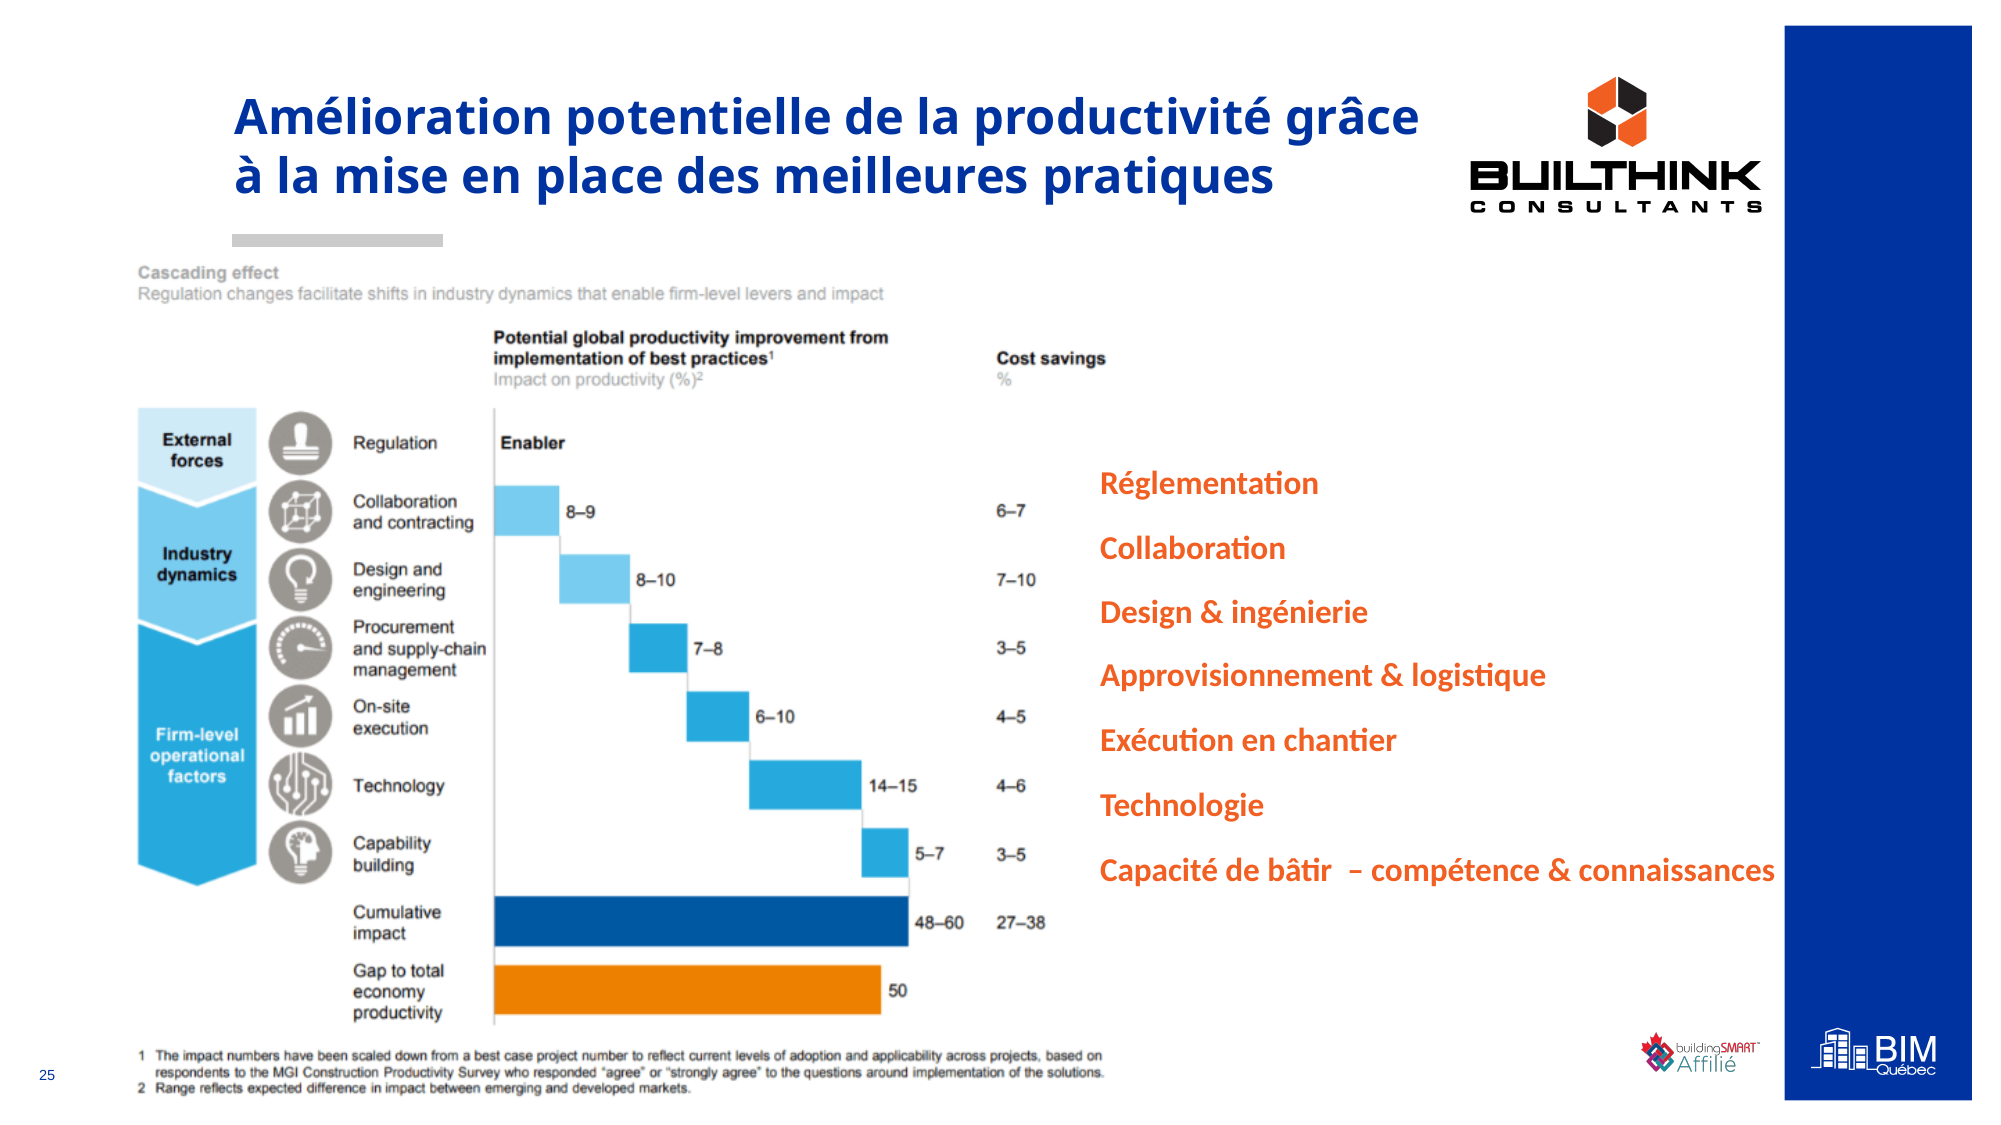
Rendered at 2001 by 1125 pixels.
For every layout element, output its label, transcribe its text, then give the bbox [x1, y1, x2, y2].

text_box Réglementation Collaboration Design & ingénierie Approvisionnement & logistique Exécution en chantier Technologie Capacité de bâtir – compétence & connaissances [1140, 289, 1704, 1059]
picture [106, 246, 1140, 1099]
picture [1641, 1032, 1760, 1075]
picture [1808, 1020, 1945, 1083]
picture [1458, 65, 1774, 224]
slide_number 25 [31, 1059, 66, 1090]
title Amélioration potentielle de la productivité grâce à la mise en place des meilleures pratiques [226, 77, 1458, 212]
